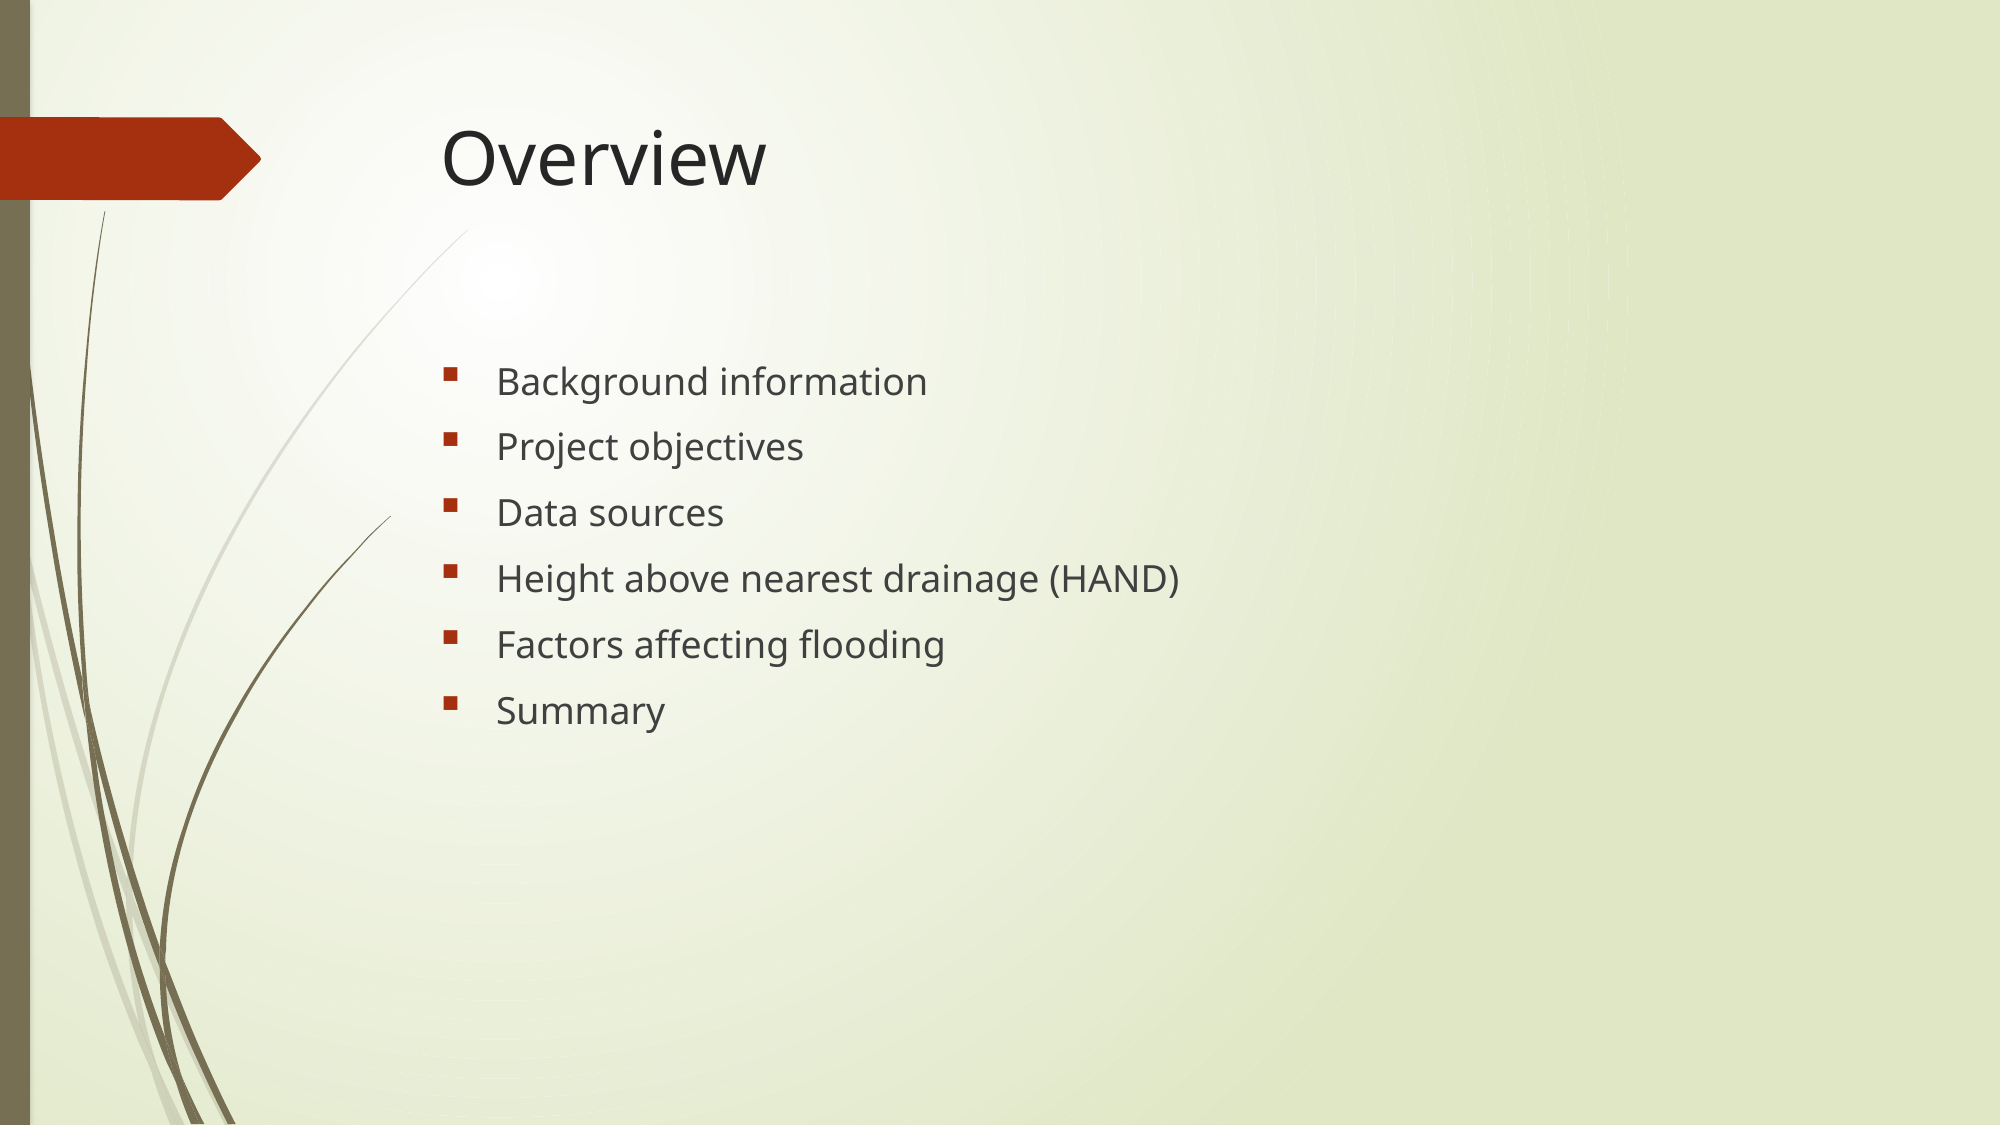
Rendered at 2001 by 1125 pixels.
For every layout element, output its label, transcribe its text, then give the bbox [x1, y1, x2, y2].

title Overview [425, 102, 1888, 313]
list Background information Project objectives Data sources Height above nearest drainage (HAND) Factors affecting flooding Summary [424, 350, 1888, 970]
